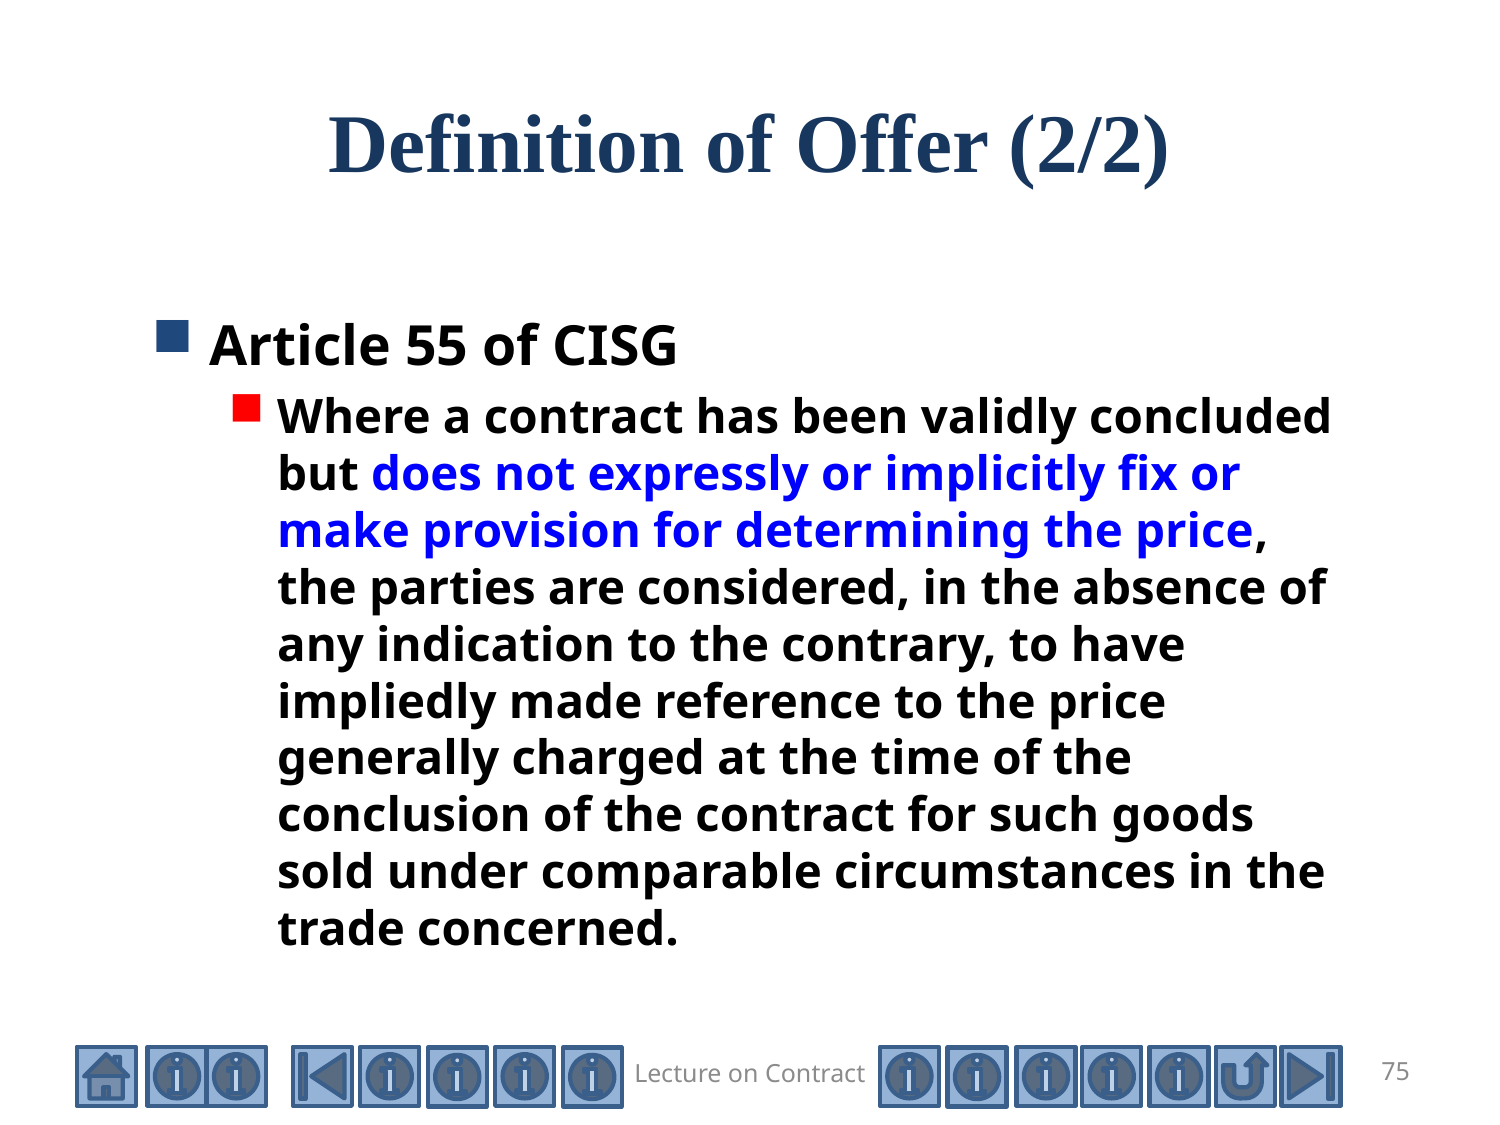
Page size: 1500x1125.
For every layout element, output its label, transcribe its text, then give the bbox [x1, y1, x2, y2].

slide_number 75 [1074, 1042, 1425, 1103]
footer Lecture on Contract [512, 1042, 988, 1103]
title Definition of Offer (2/2) [75, 45, 1425, 233]
list Article 55 of CISG Where a contract has been validly concluded but does not expressly or implicitly fix or make provision for determining the price, the parties are considered, in the absence of any indication to the contrary, to have impliedly made reference to the price generally charged at the time of the conclusion of the contract for such goods sold under comparable circumstances in the trade concerned. [136, 302, 1362, 972]
